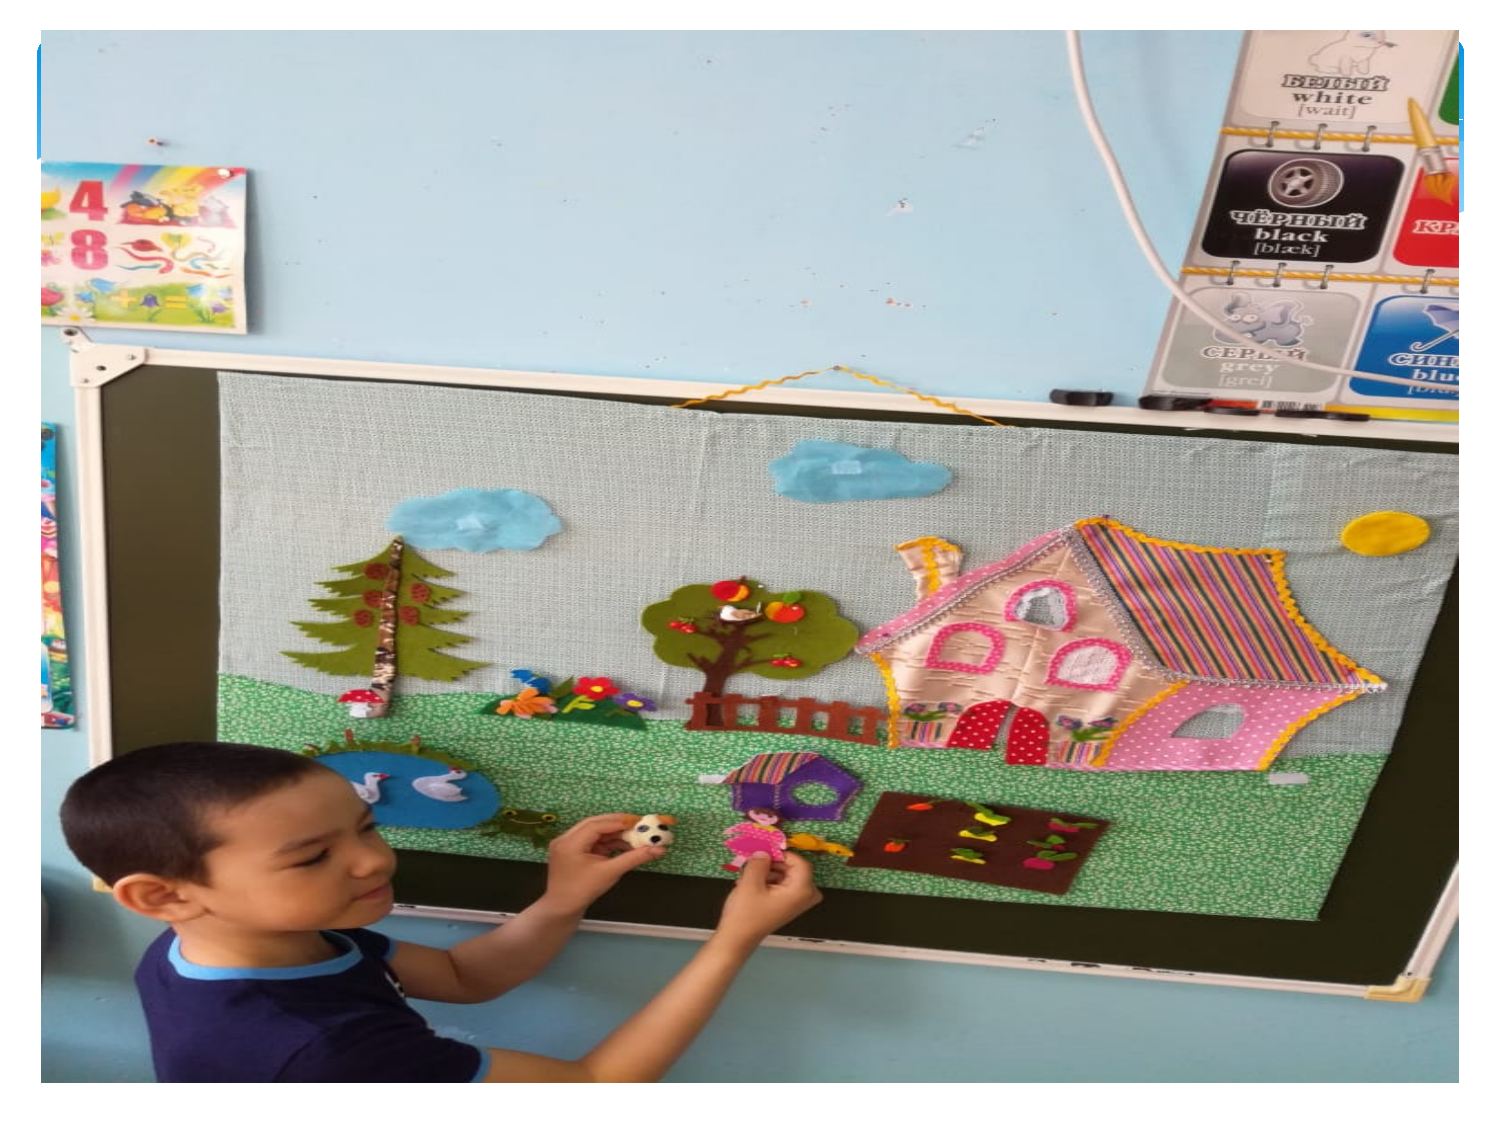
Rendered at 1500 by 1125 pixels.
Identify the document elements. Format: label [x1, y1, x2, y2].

picture [41, 30, 1459, 1083]
